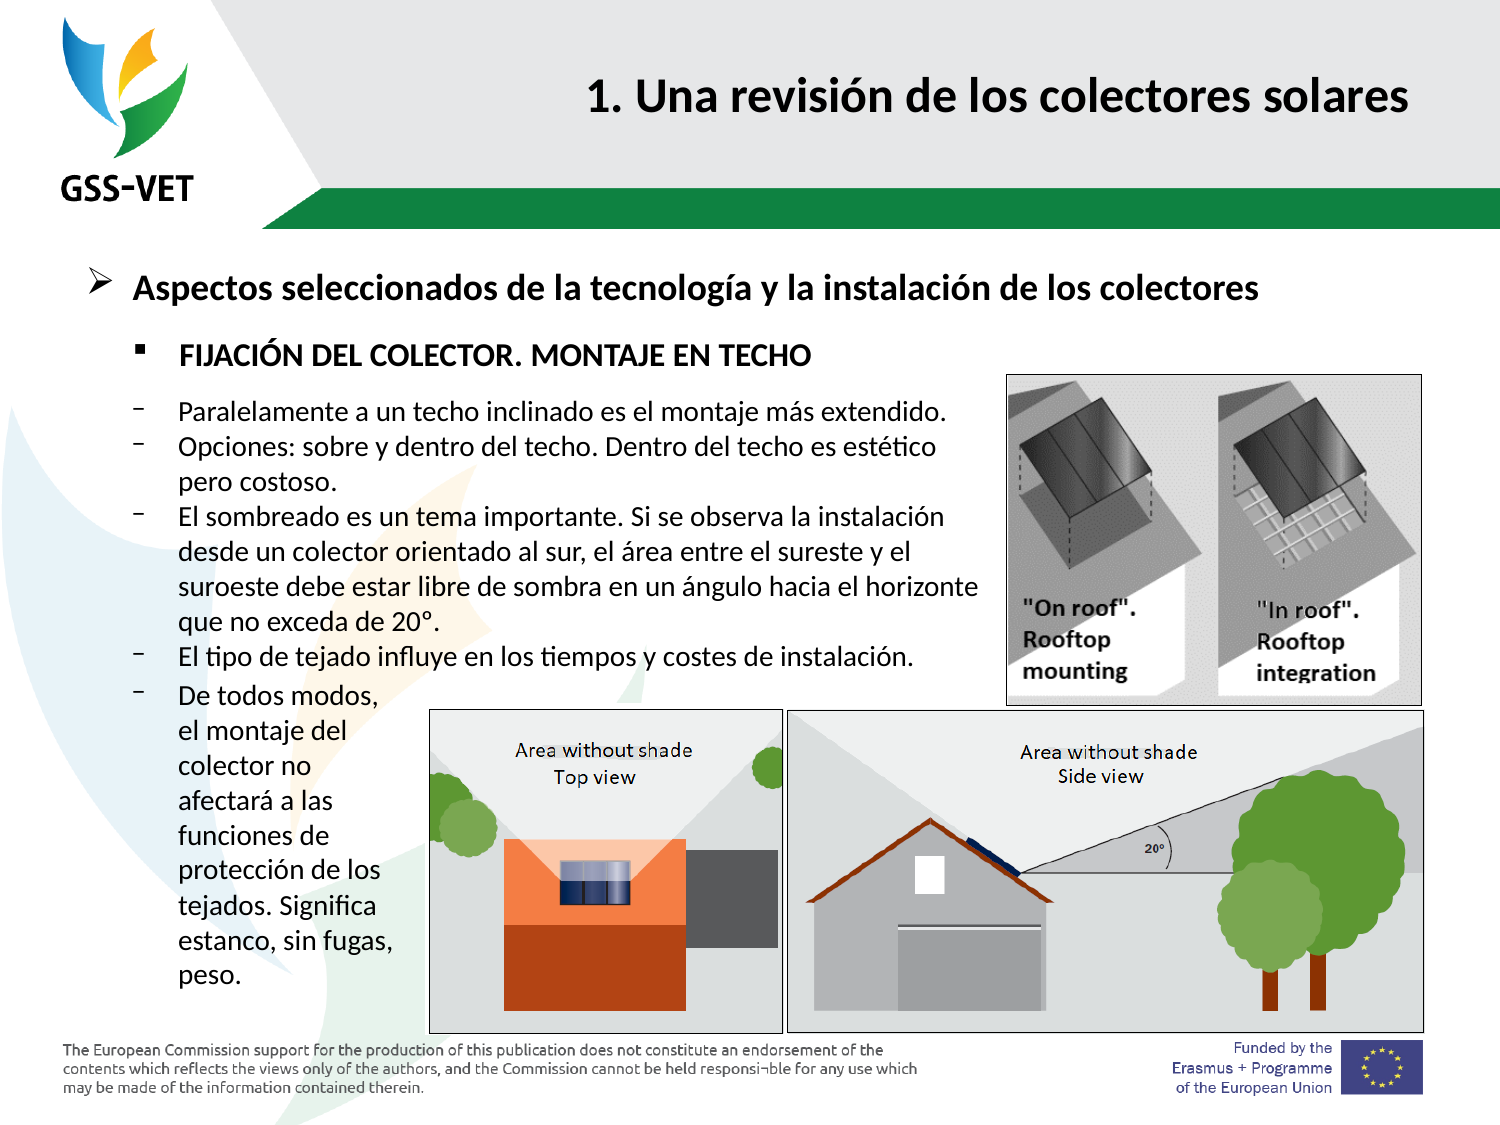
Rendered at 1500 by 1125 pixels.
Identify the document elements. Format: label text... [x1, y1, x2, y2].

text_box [425, 374, 1428, 1035]
text_box Paralelamente a un techo inclinado es el montaje más extendido. Opciones: sobre y dentro del techo. Dentro del techo es estético pero costoso. El sombreado es un tema importante. Si se observa la instalación desde un colector orientado al sur, el área entre el sureste y el suroeste debe estar libre de sombra en un ángulo hacia el horizonte que no exceda de 20º. El tipo de tejado influye en los tiempos y costes de instalación. [116, 385, 420, 668]
text_box FIJACIÓN DEL COLECTOR. MONTAJE EN TECHO [117, 326, 939, 381]
picture [0, 0, 1500, 1125]
text_box De todos modos, el montaje del colector no afectará a las funciones de protección de los tejados. Significa estanco, sin fugas, peso. [116, 668, 420, 999]
title 1. Una revisión de los colectores solares [324, 0, 1425, 185]
text_box Aspectos seleccionados de la tecnología y la instalación de los colectores [71, 255, 1329, 316]
